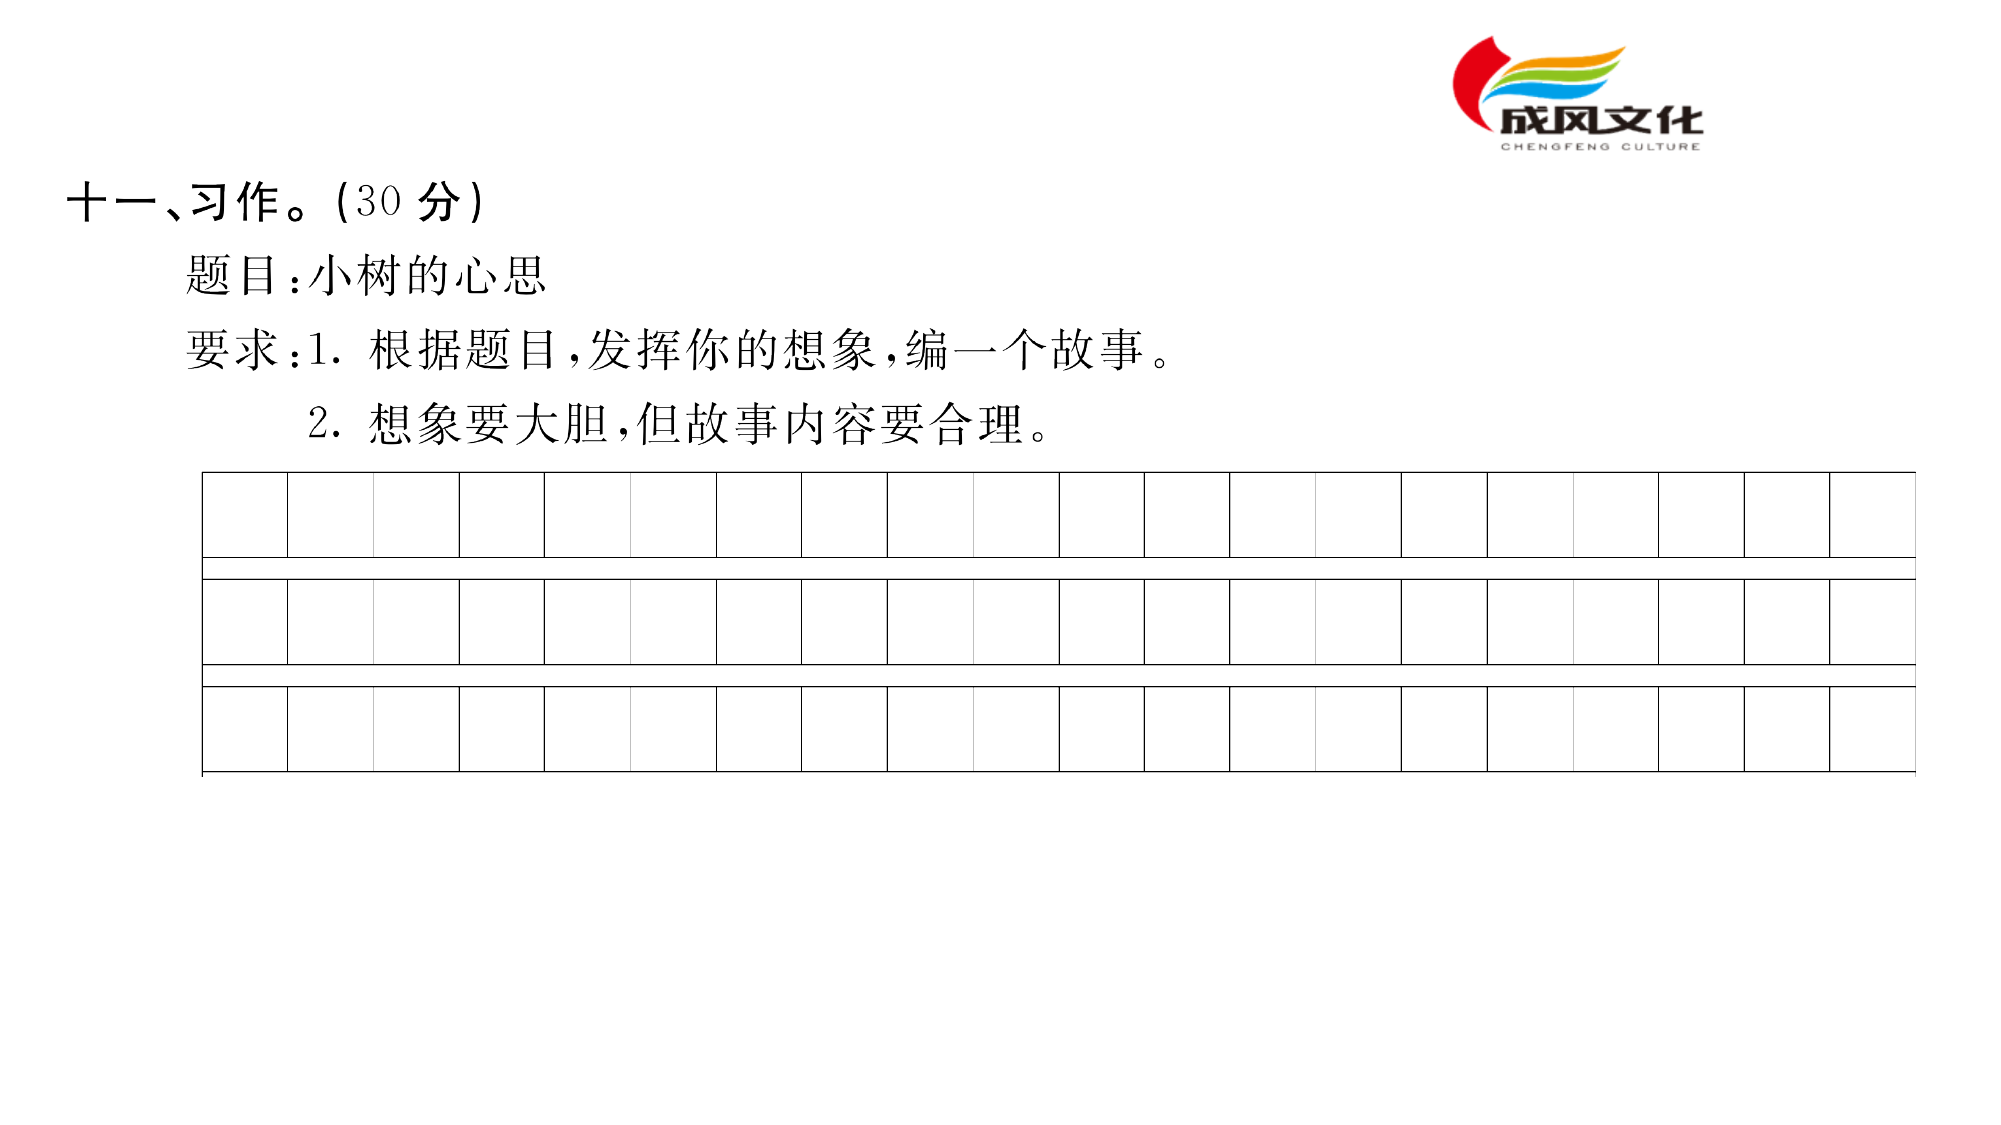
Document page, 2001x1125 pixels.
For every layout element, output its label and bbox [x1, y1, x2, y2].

picture [63, 30, 1954, 777]
